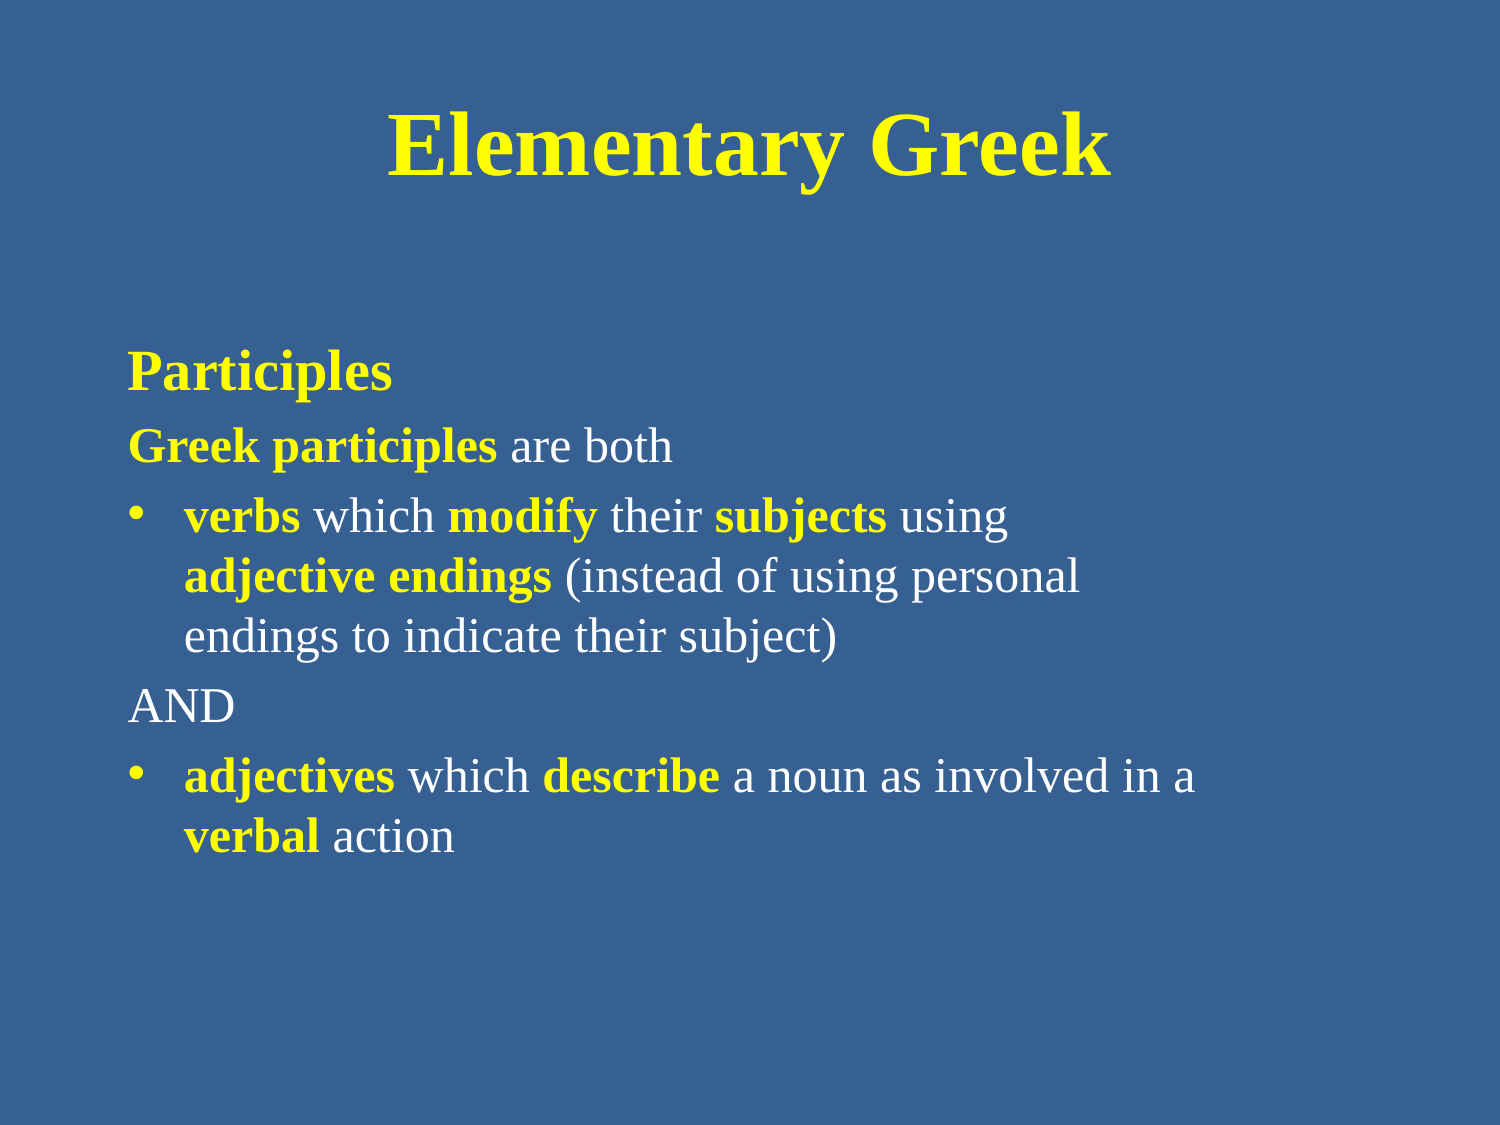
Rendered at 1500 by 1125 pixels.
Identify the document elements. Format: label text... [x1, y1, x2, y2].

title Elementary Greek [75, 45, 1425, 233]
list Participles Greek participles are both verbs which modify their subjects using adjective endings (instead of using personal endings to indicate their subject) AND adjectives which describe a noun as involved in a verbal action [112, 324, 1213, 1088]
